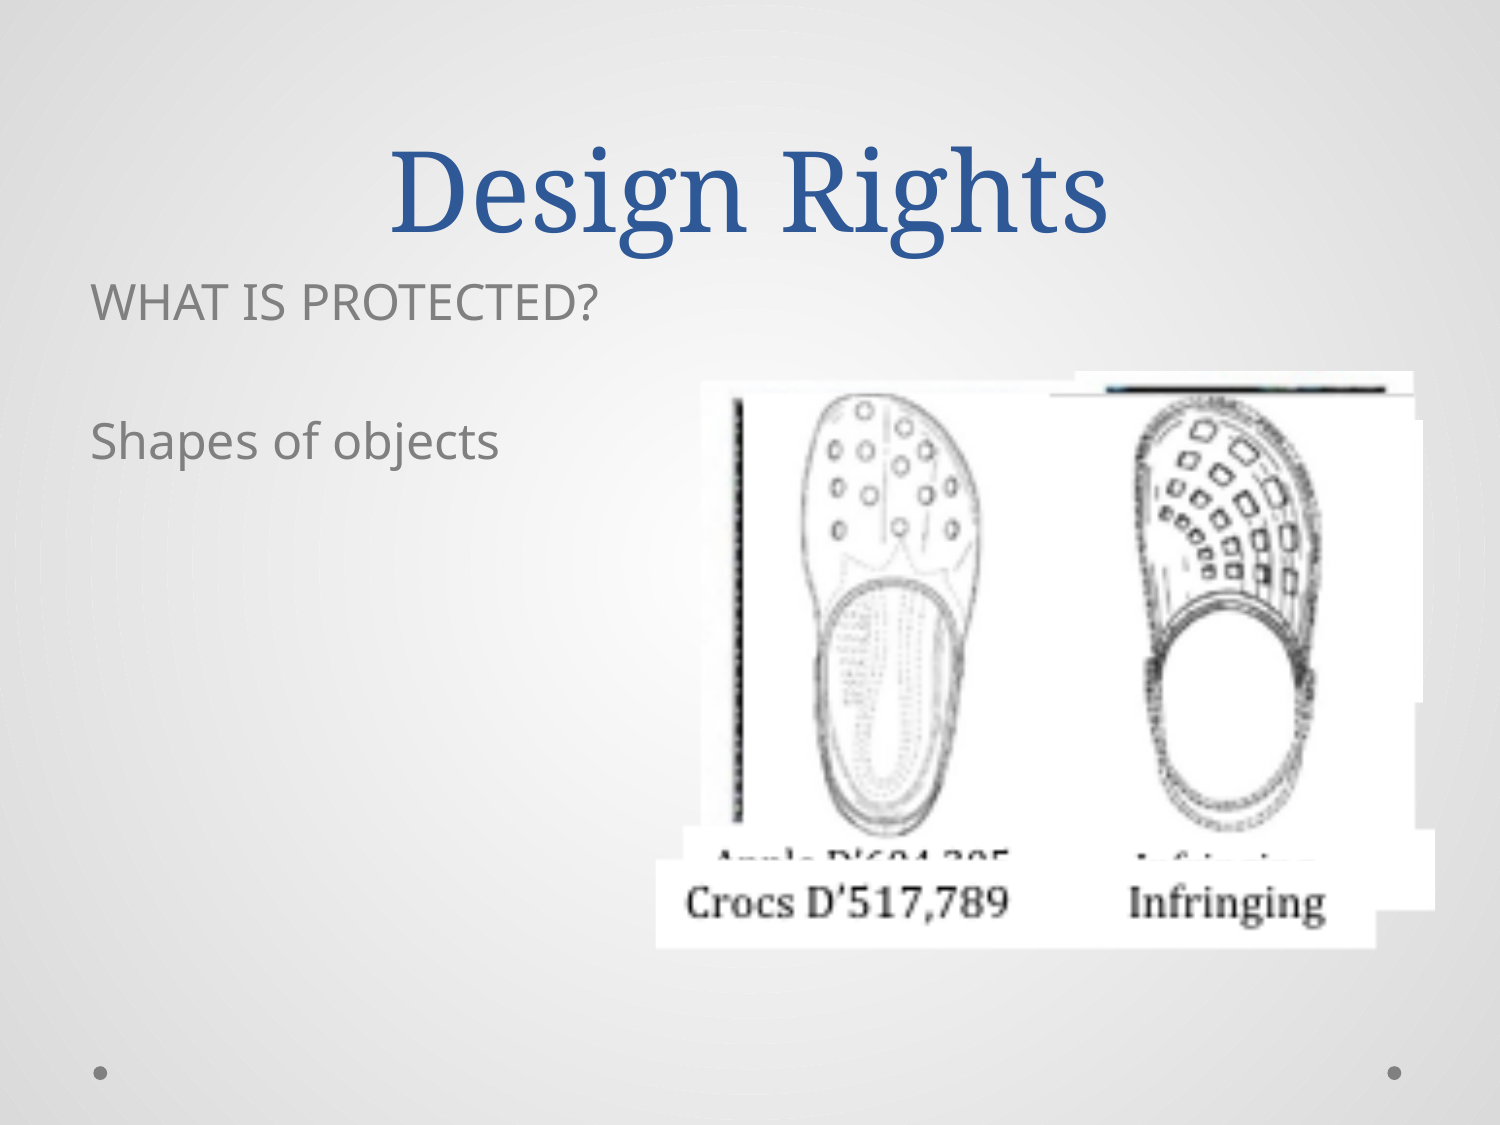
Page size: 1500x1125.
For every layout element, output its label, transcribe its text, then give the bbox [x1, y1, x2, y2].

list WHAT IS PROTECTED? Shapes of objects [75, 262, 1425, 1005]
title Design Rights [75, 0, 1425, 262]
picture [655, 371, 1500, 990]
